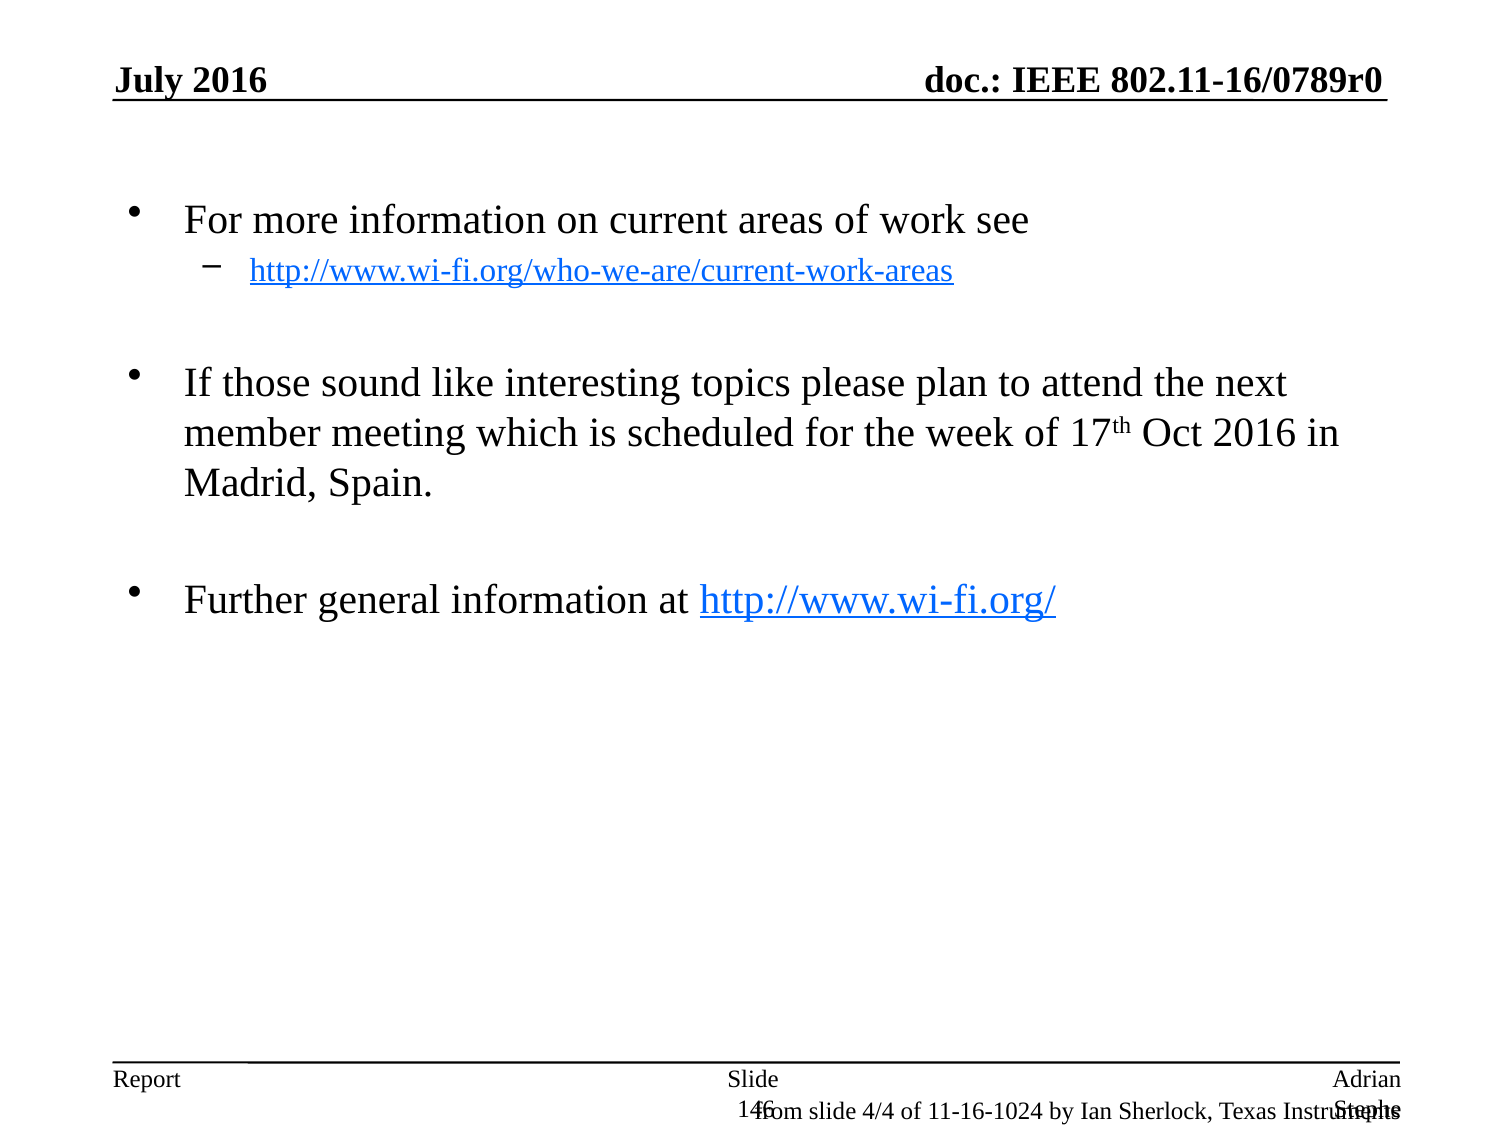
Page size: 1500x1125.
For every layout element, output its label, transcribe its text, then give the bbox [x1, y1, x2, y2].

text_box from slide 4/4 of 11-16-1024 by Ian Sherlock, Texas Instruments [343, 1087, 1417, 1125]
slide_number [114, 54, 374, 101]
list For more information on current areas of work see http://www.wi-fi.org/who-we-are/current-work-areas If those sound like interesting topics please plan to attend the next member meeting which is scheduled for the week of 17th Oct 2016 in Madrid, Spain. Further general information at http://www.wi-fi.org/ [112, 125, 1388, 1047]
footer Adrian Stephens, Intel Corporation [1324, 1061, 1402, 1093]
slide_number Slide 146 [711, 1061, 801, 1093]
